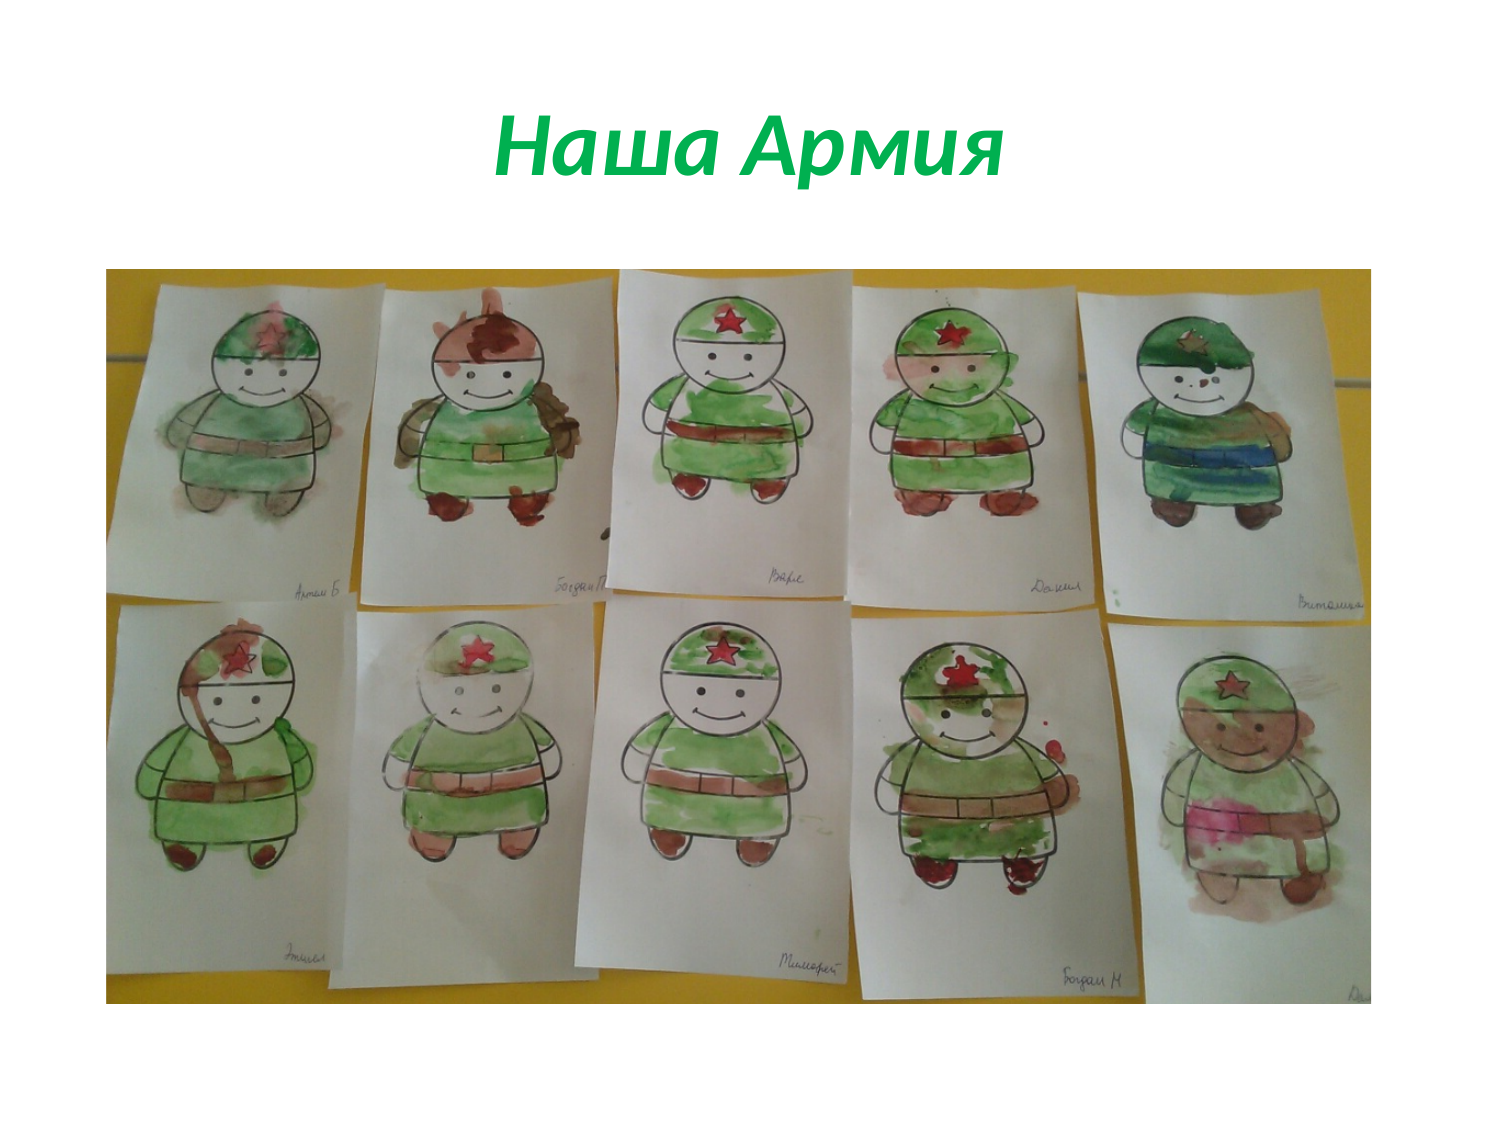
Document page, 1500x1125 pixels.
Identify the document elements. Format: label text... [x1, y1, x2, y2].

picture [105, 269, 1372, 1004]
title Наша Армия [75, 45, 1425, 233]
